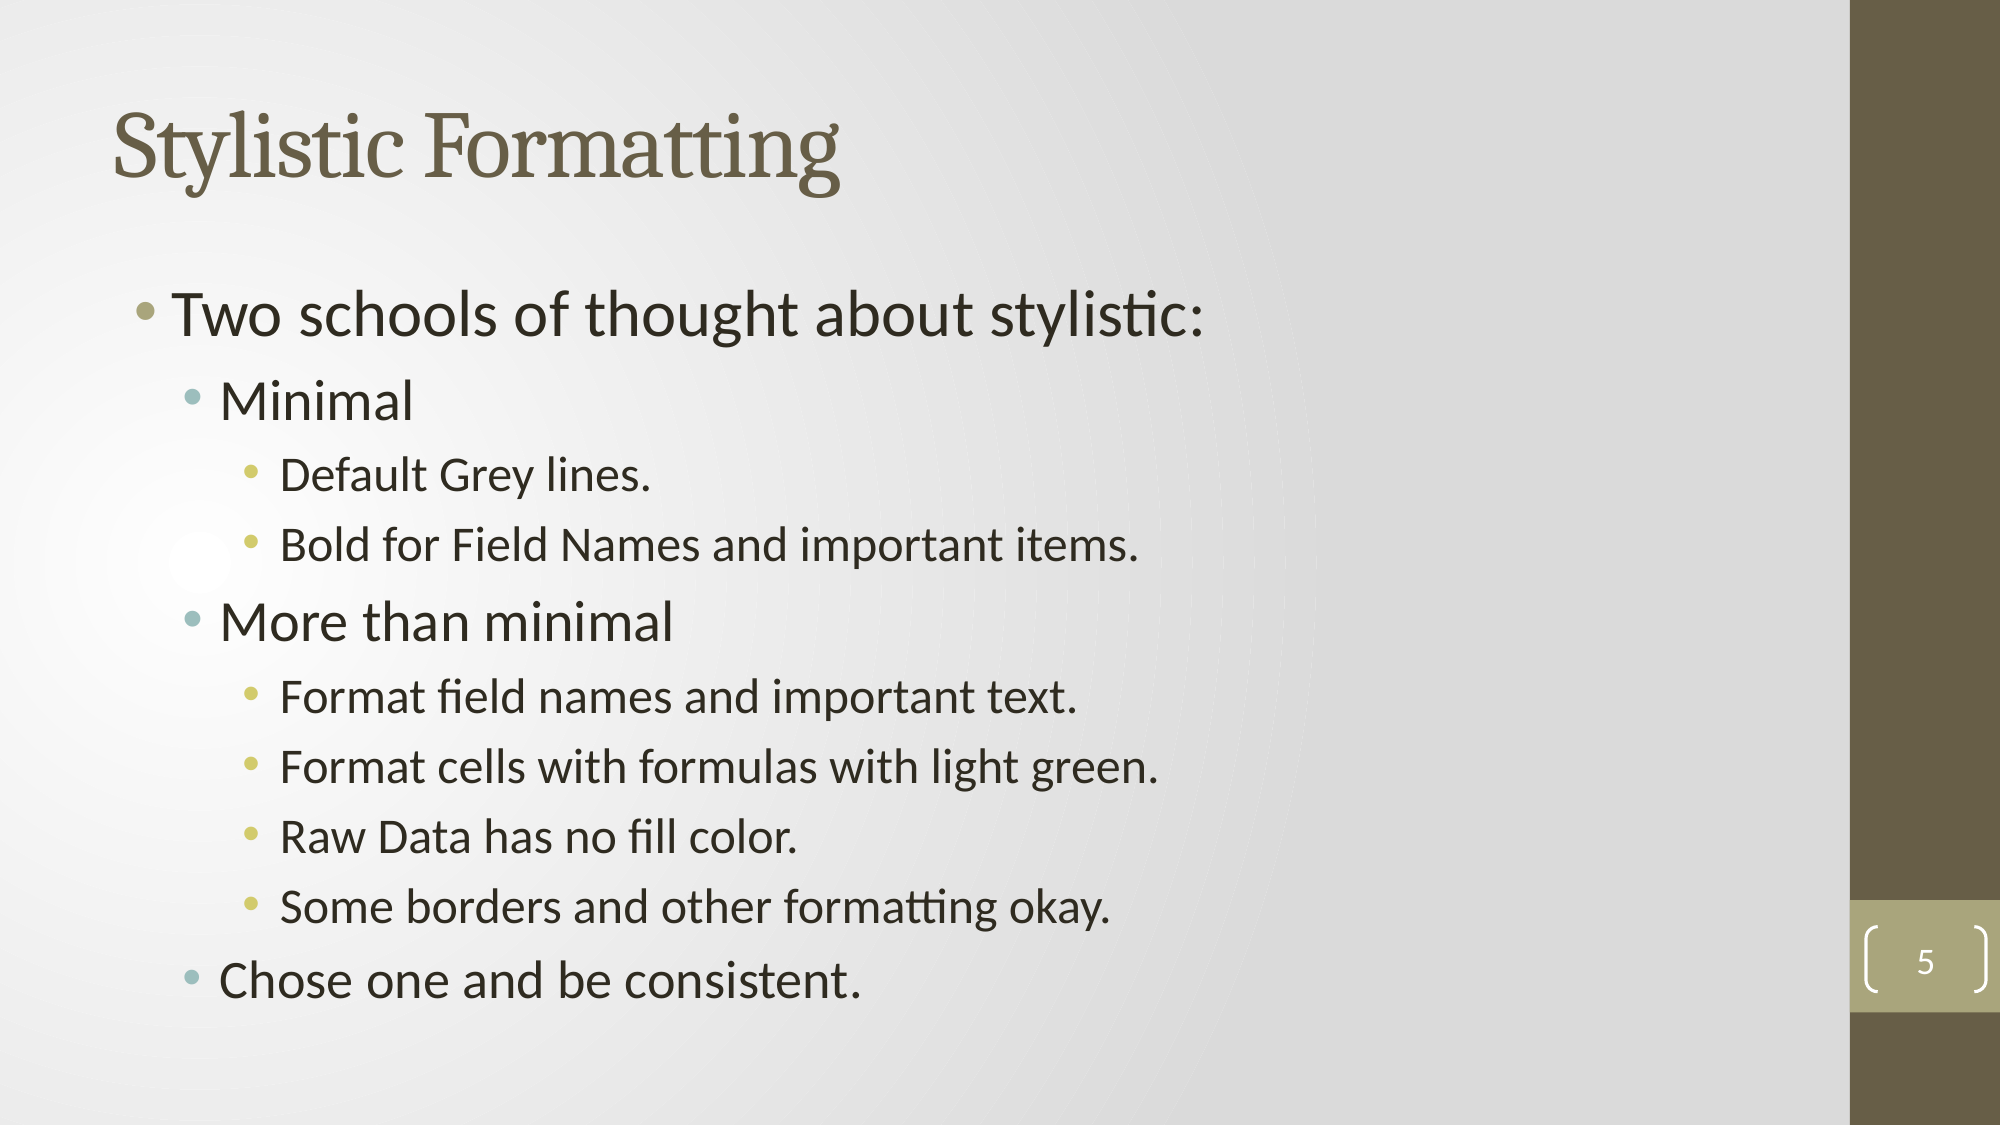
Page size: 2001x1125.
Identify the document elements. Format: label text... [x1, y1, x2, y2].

title Stylistic Formatting [99, 45, 1767, 233]
list Two schools of thought about stylistic: Minimal Default Grey lines. Bold for Field Names and important items. More than minimal Format field names and important text. Format cells with formulas with light green. Raw Data has no fill color. Some borders and other formatting okay. Chose one and be consistent. [99, 262, 1767, 1050]
slide_number 5 [1864, 925, 1988, 994]
